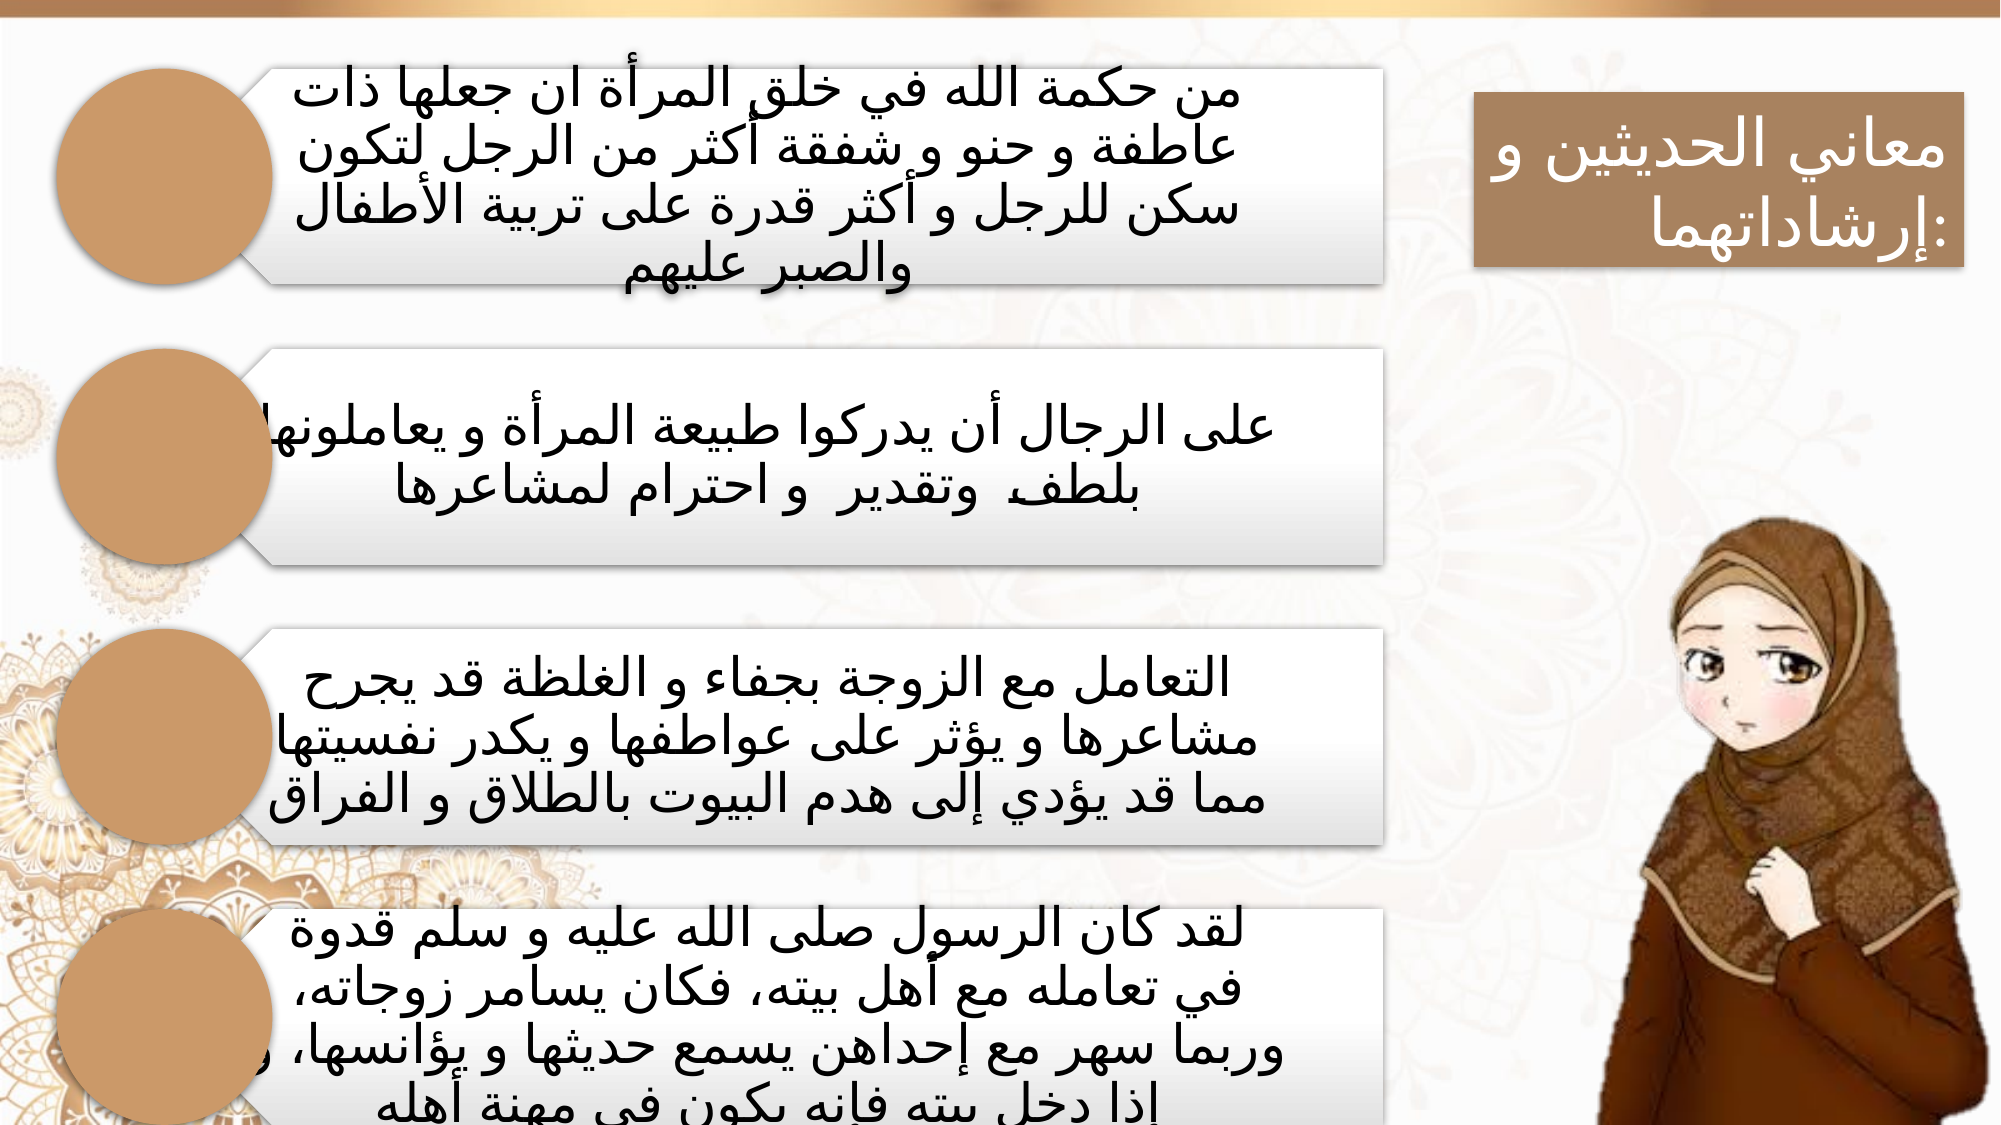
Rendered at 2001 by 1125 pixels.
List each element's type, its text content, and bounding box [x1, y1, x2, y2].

text_box معاني الحديثين و إرشاداتهما: [1636, 92, 1965, 267]
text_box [0, 68, 1636, 1125]
picture [0, 0, 2001, 1125]
